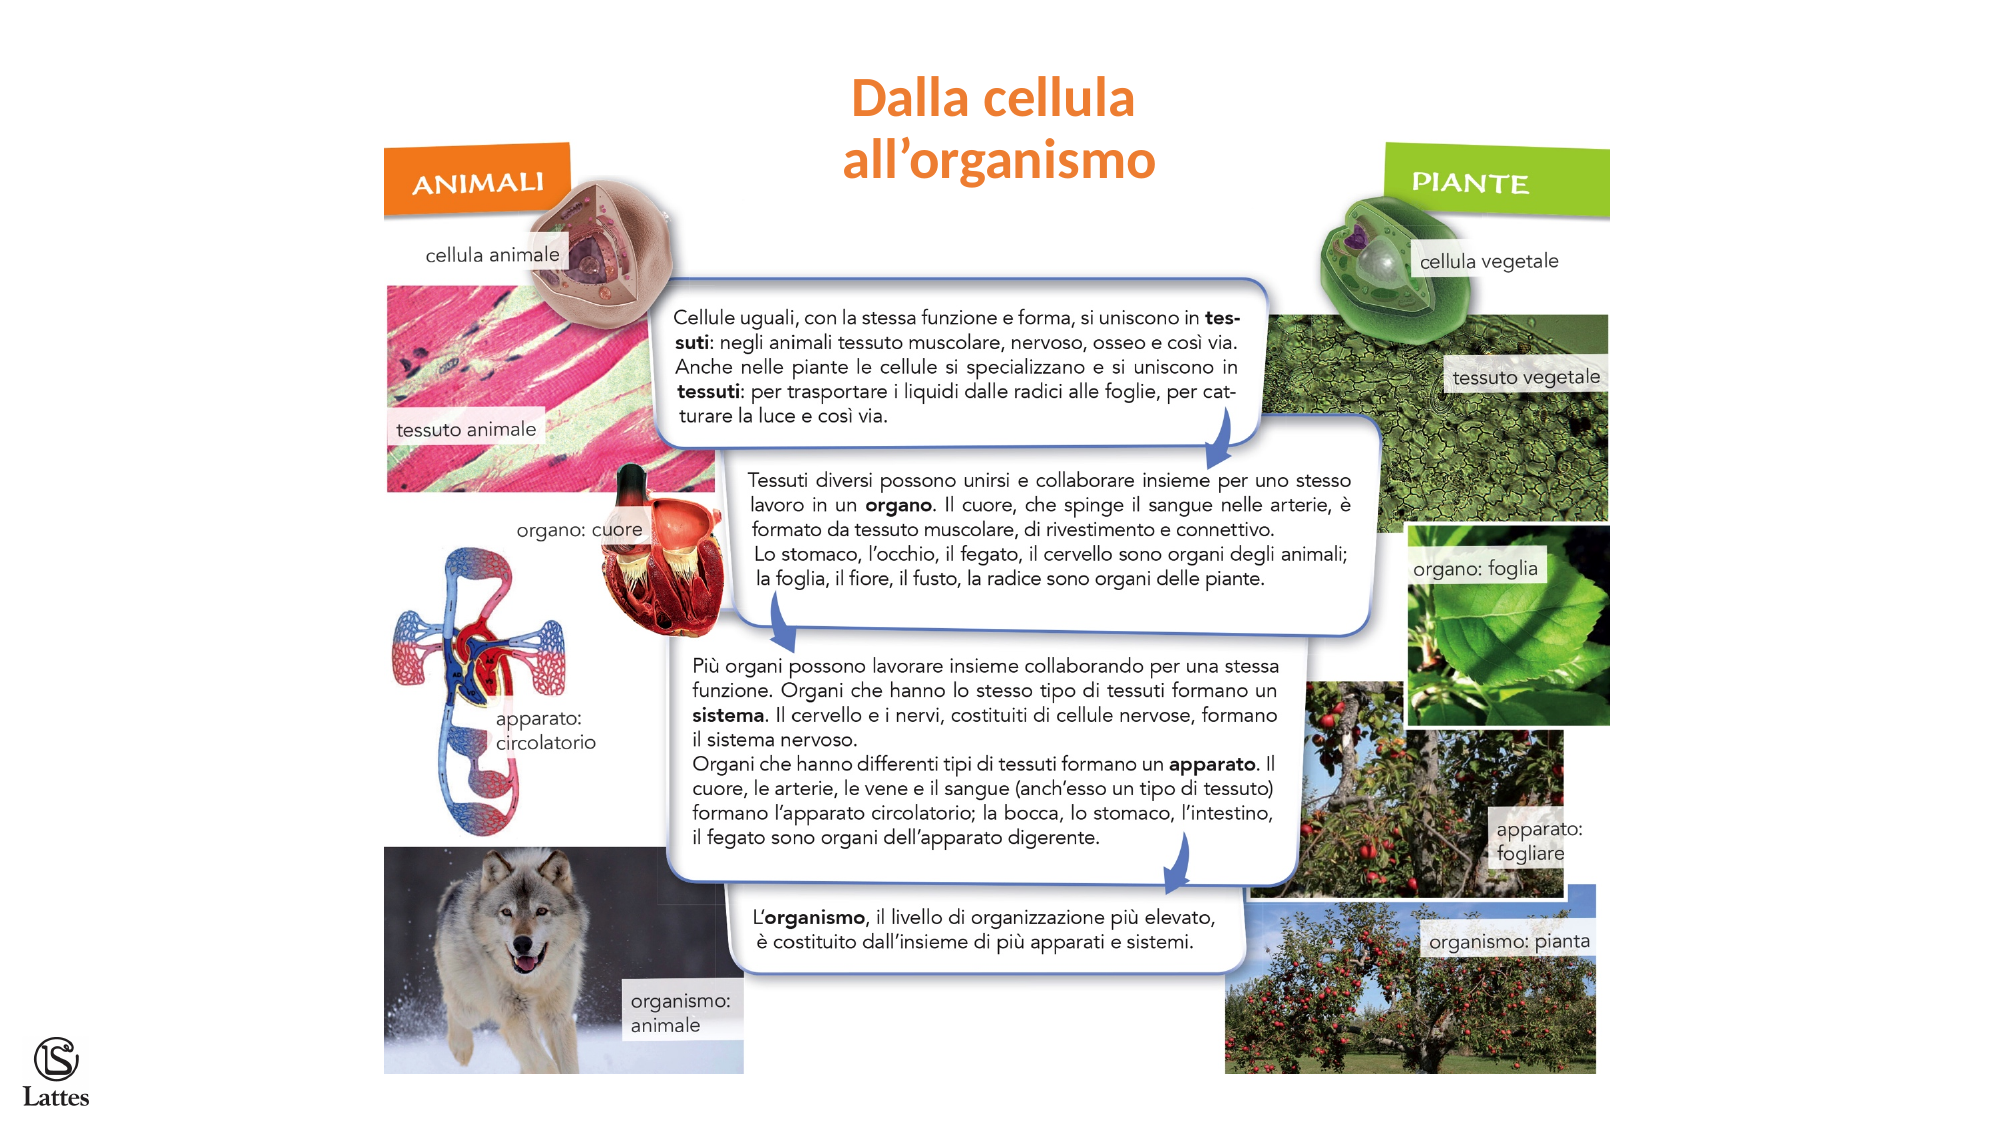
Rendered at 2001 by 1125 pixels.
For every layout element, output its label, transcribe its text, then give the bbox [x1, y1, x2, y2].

picture [384, 139, 1610, 1074]
picture [22, 1036, 89, 1106]
title Dalla cellula all’organismo [137, 59, 1863, 199]
